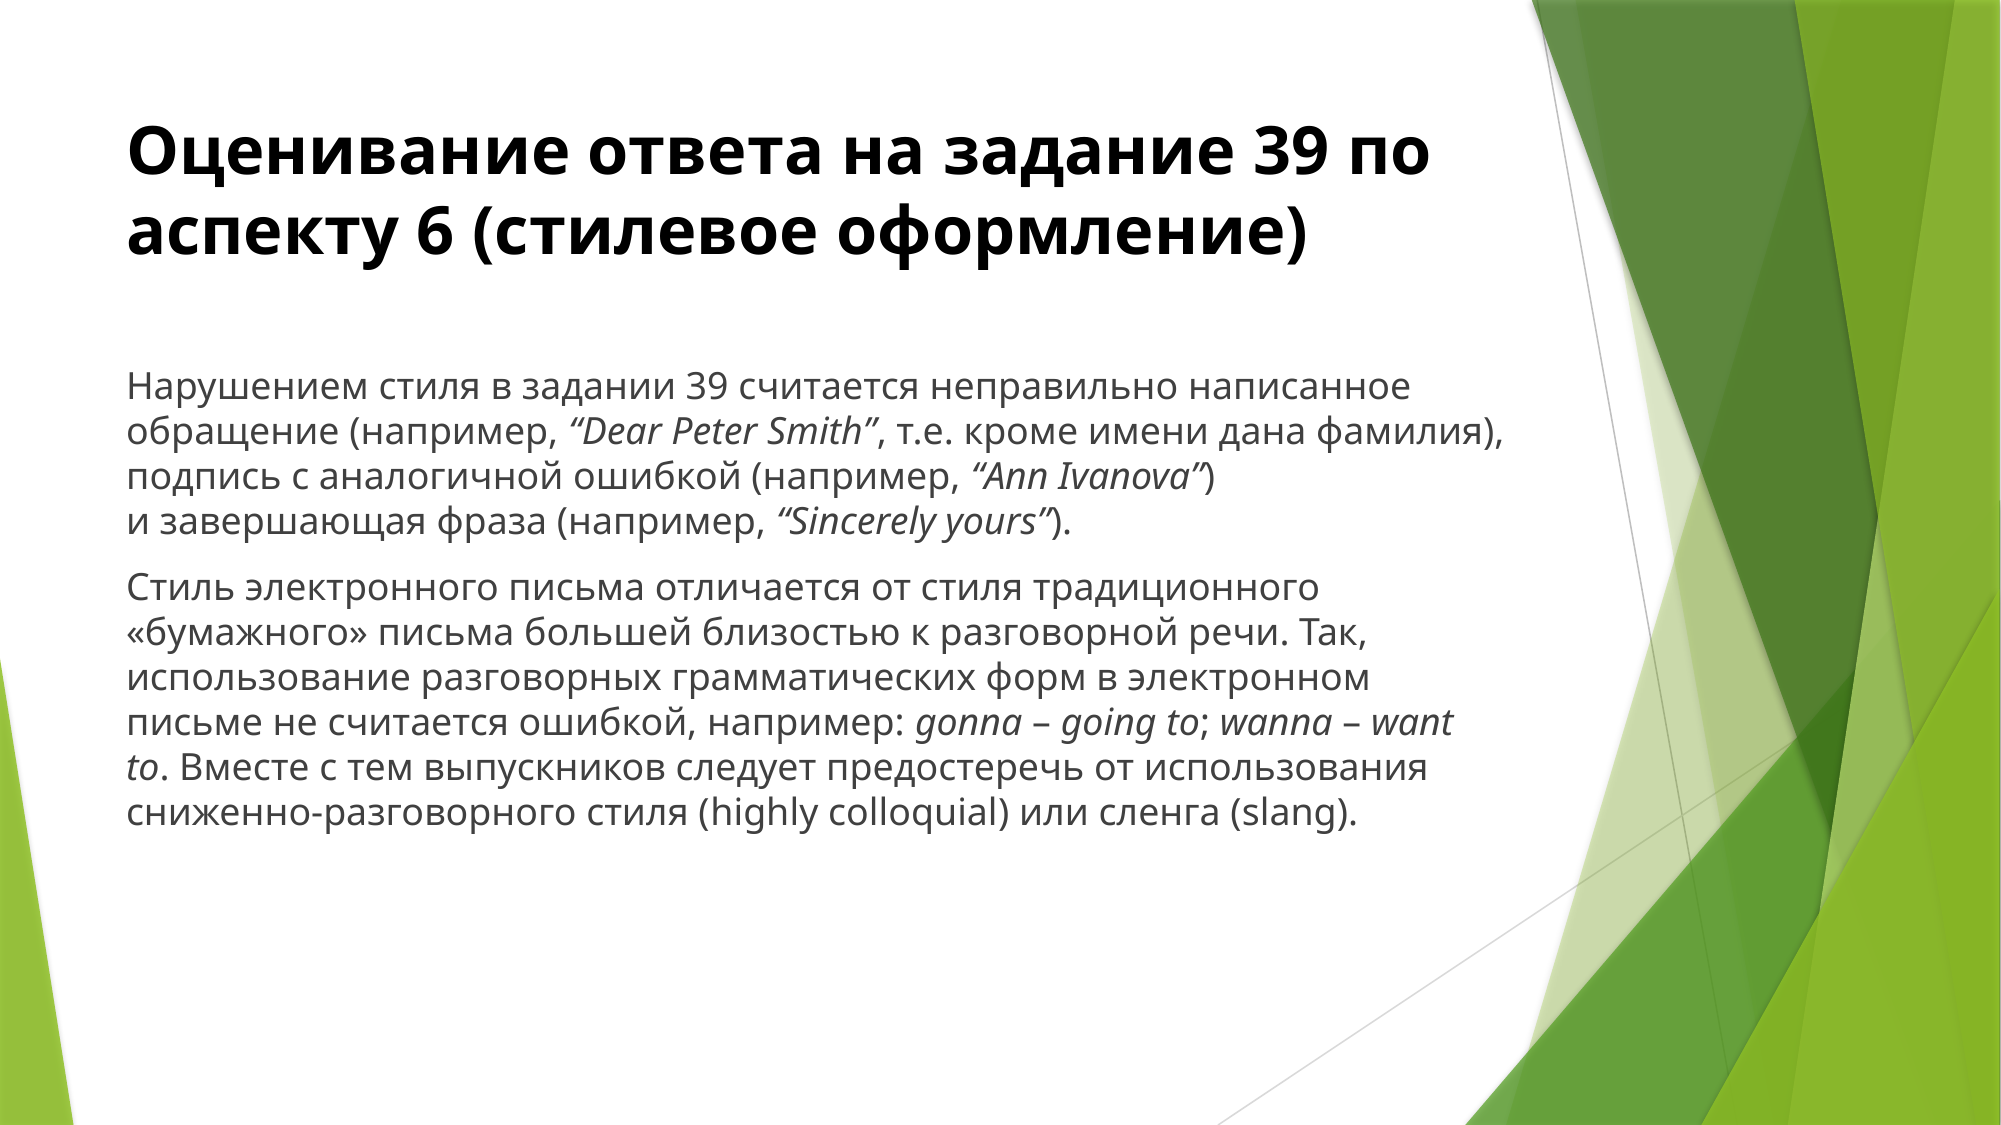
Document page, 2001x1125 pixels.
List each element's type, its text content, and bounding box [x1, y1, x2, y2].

list Нарушением стиля в задании 39 считается неправильно написанное обращение (например, “Dear Peter Smith”, т.е. кроме имени дана фамилия), подпись с аналогичной ошибкой (например, “Ann Ivanova”) и завершающая фраза (например, “Sincerely yours”). Стиль электронного письма отличается от стиля традиционного «бумажного» письма большей близостью к разговорной речи. Так, использование разговорных грамматических форм в электронном письме не считается ошибкой, например: gonna – going to; wanna – want to. Вместе с тем выпускников следует предостеречь от использования сниженно-разговорного стиля (highly colloquial) или сленга (slang). [111, 354, 1522, 992]
title Оценивание ответа на задание 39 по аспекту 6 (стилевое оформление) [111, 99, 1522, 317]
